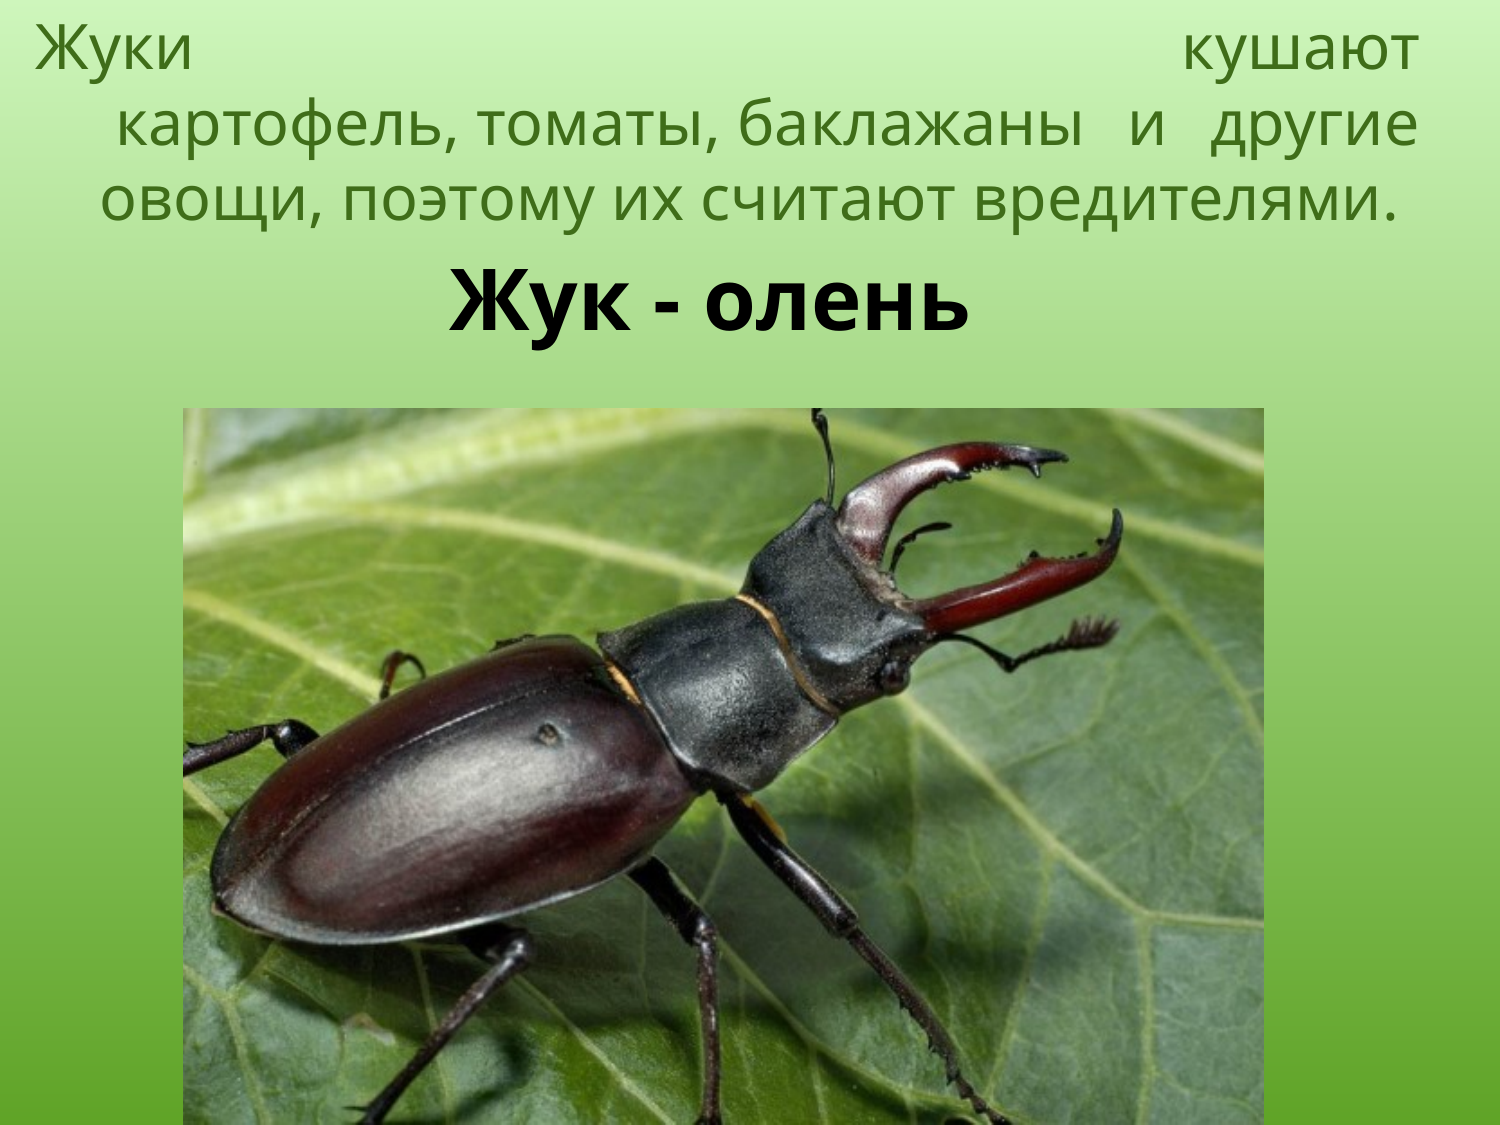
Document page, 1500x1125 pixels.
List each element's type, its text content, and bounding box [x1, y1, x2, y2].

picture [182, 407, 1264, 1125]
list Жуки кушают картофель, томаты, баклажаны и другие овощи, поэтому их считают вредителями. [0, 0, 1436, 303]
title Жук - олень [383, 219, 1037, 374]
